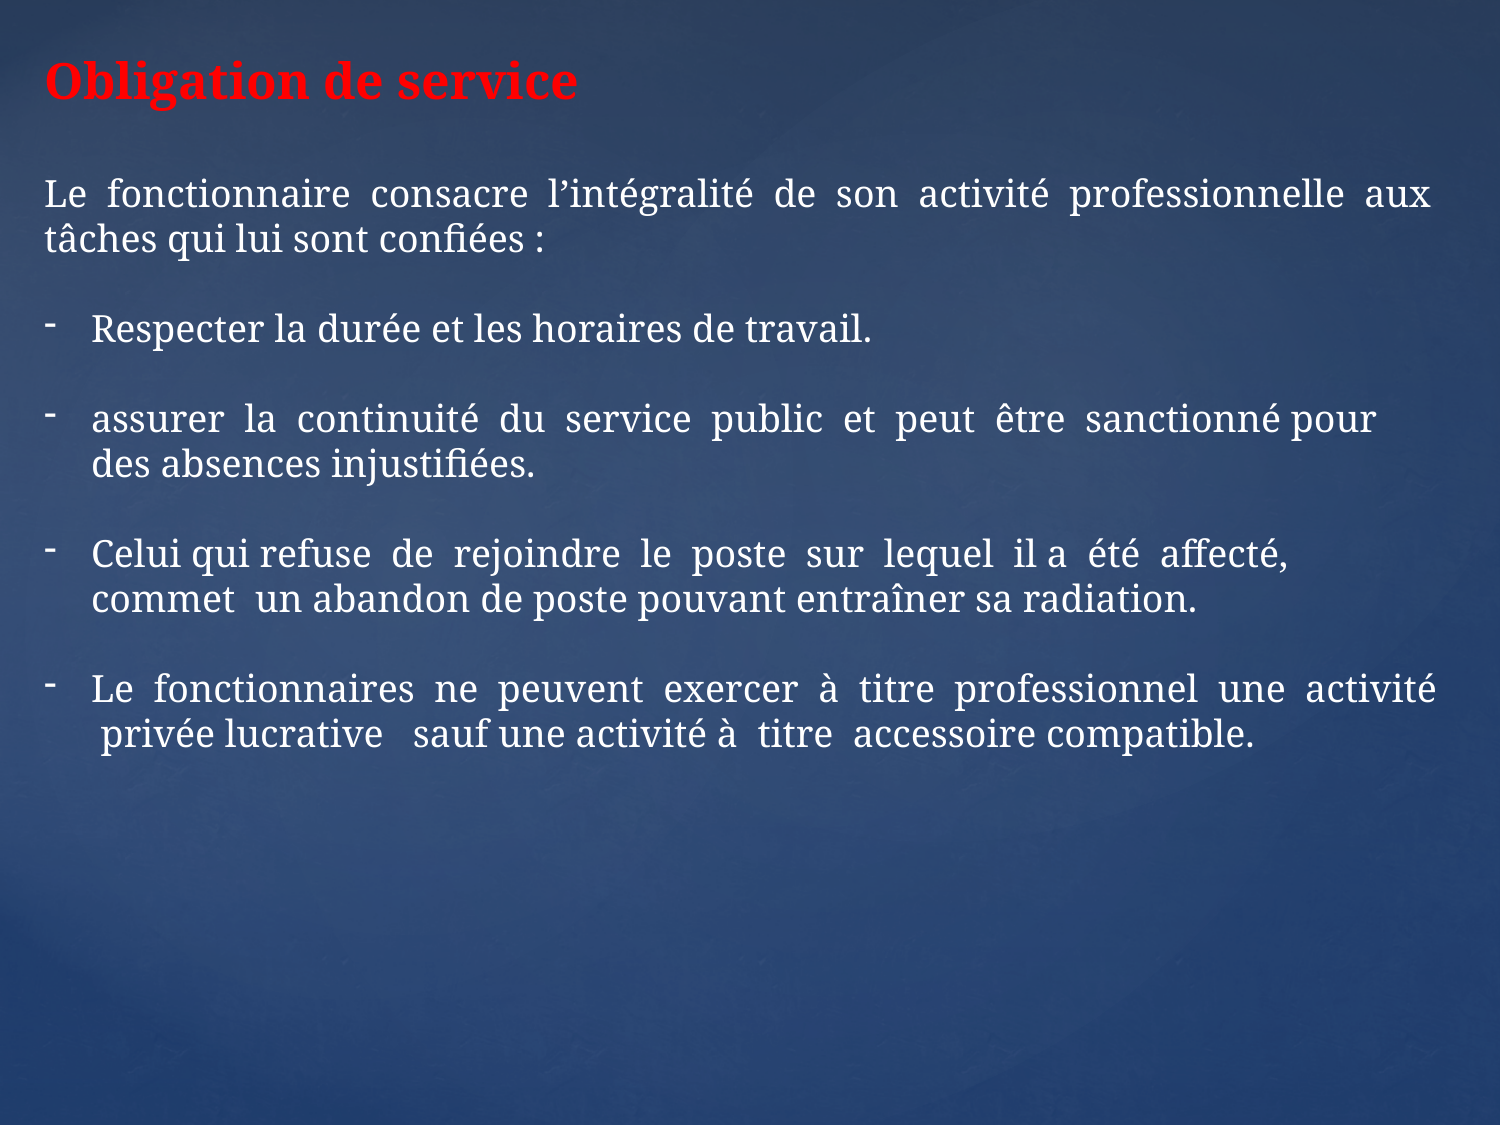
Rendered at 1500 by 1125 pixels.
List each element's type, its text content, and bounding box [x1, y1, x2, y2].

text_box Obligation de service Le fonctionnaire consacre l’intégralité de son activité professionnelle aux tâches qui lui sont confiées : Respecter la durée et les horaires de travail. assurer la continuité du service public et peut être sanctionné pour des absences injustifiées. Celui qui refuse de rejoindre le poste sur lequel il a été affecté, commet un abandon de poste pouvant entraîner sa radiation. Le fonctionnaires ne peuvent exercer à titre professionnel une activité privée lucrative sauf une activité à titre accessoire compatible. [29, 42, 1459, 763]
